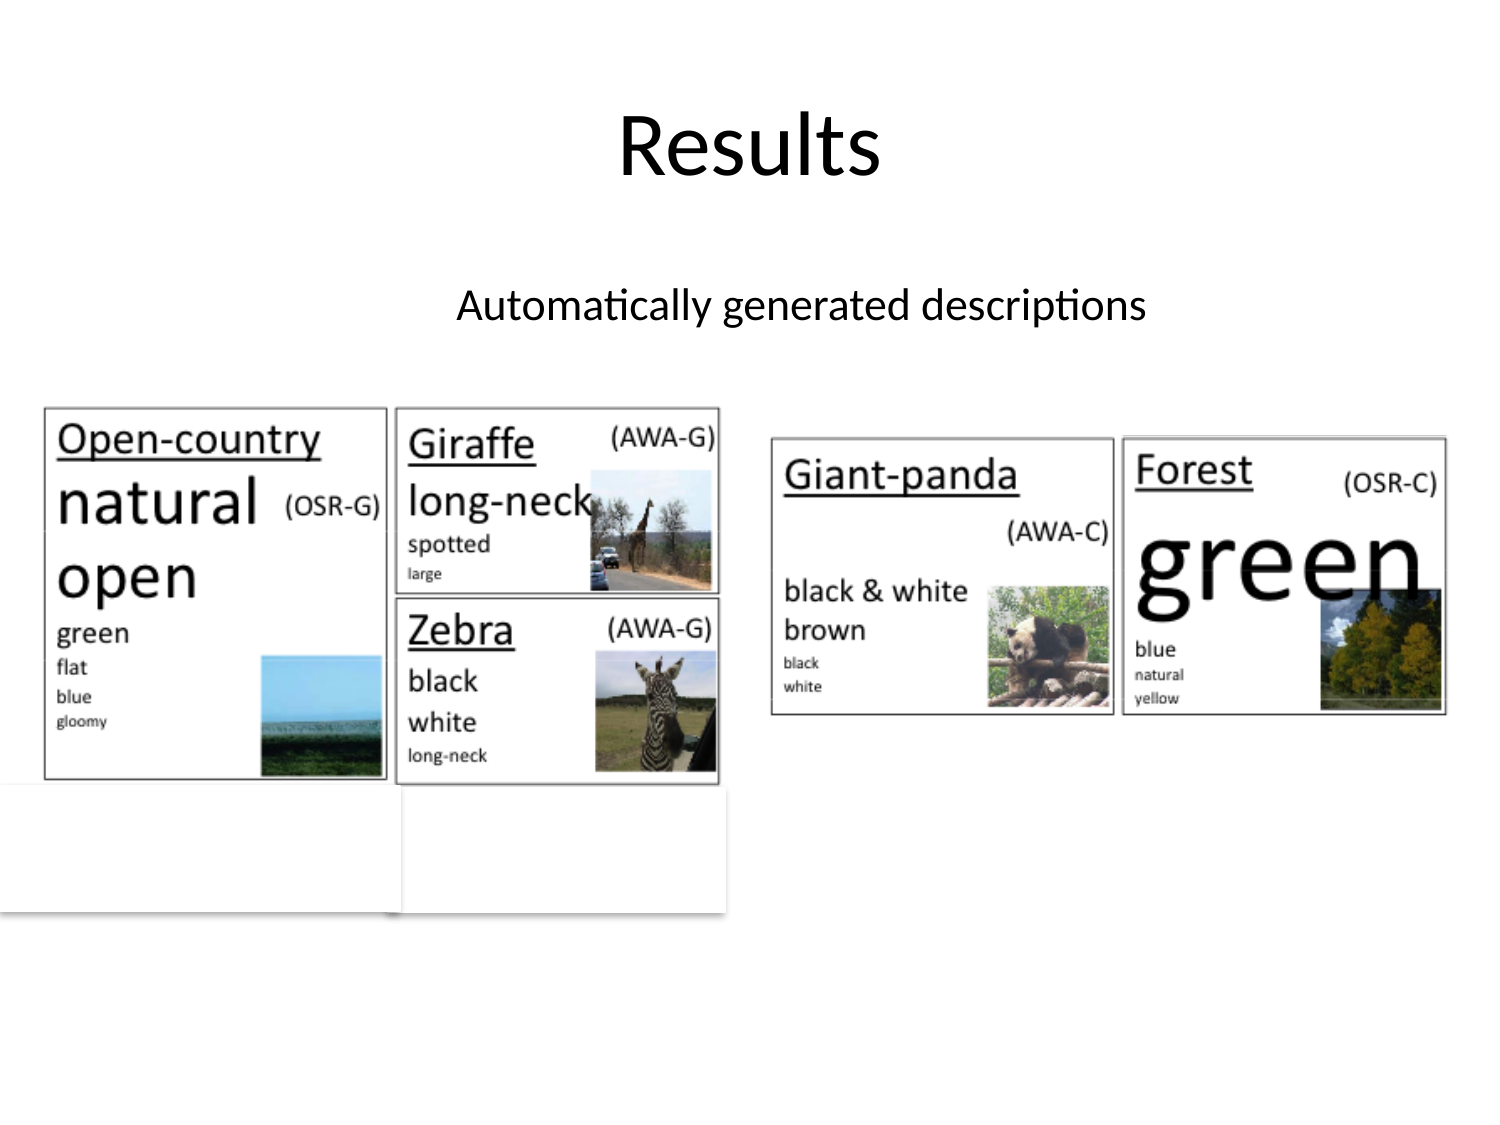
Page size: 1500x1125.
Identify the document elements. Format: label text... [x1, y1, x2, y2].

picture [768, 435, 1451, 719]
title Results [75, 45, 1425, 233]
text_box Automatically generated descriptions [103, 266, 1500, 337]
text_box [0, 405, 726, 913]
